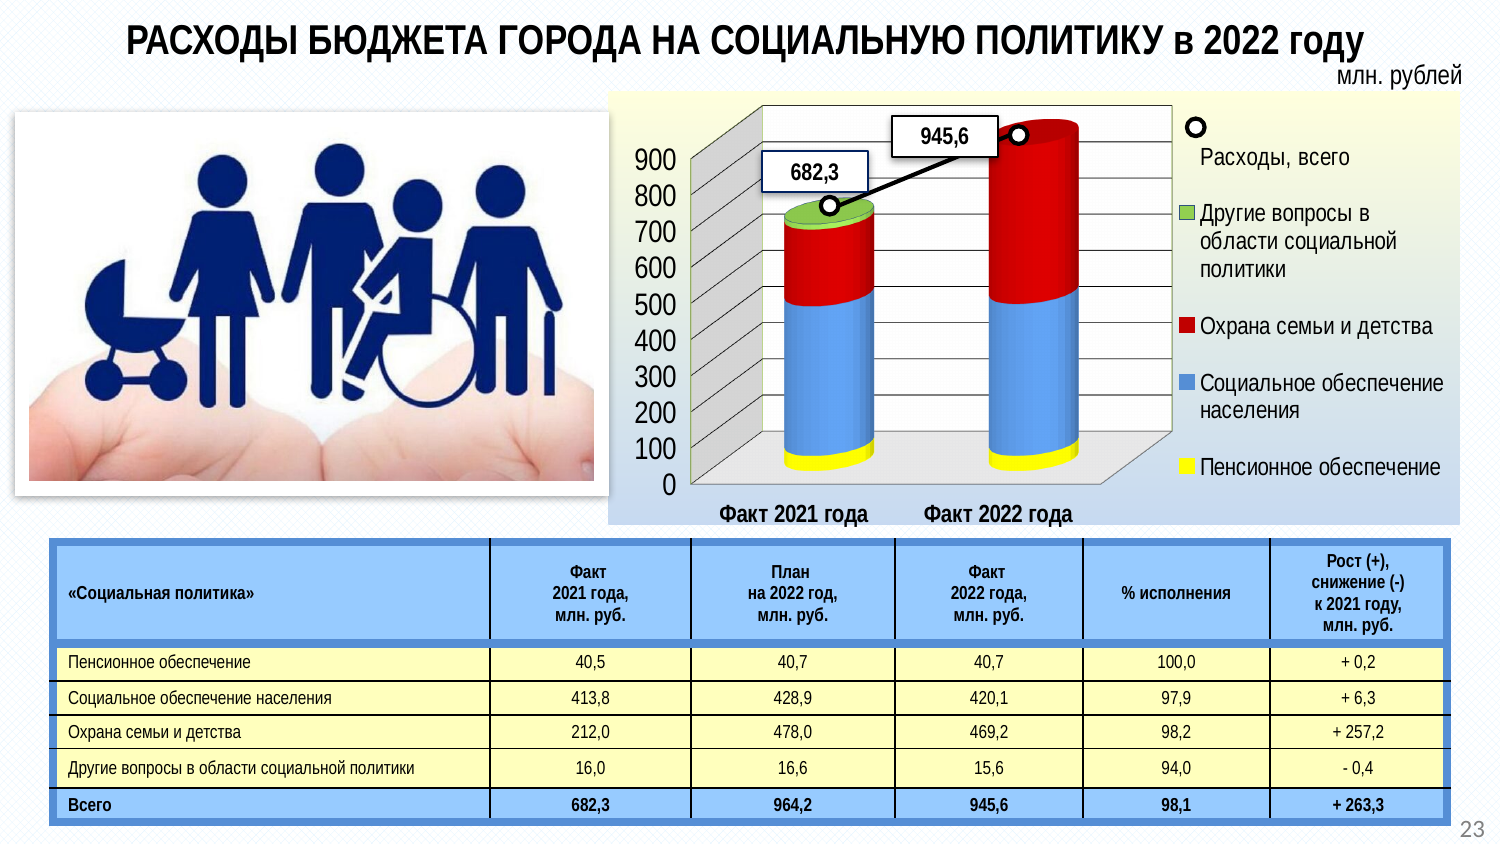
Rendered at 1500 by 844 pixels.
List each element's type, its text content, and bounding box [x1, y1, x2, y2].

table_cell + 0,2 [1271, 648, 1443, 680]
table_cell 413,8 [491, 682, 690, 714]
table_header Факт 2021 года, млн. руб. [491, 546, 690, 639]
table_cell 212,0 [491, 716, 690, 748]
table_header План на 2022 год, млн. руб. [692, 546, 894, 639]
picture [29, 126, 595, 482]
table_cell Социальное обеспечение населения [57, 682, 489, 714]
table_header % исполнения [1084, 546, 1269, 639]
table_cell 682,3 [491, 789, 690, 818]
table_header «Социальная политика» [57, 546, 489, 639]
table_cell 16,6 [692, 749, 894, 787]
table_cell 16,0 [491, 749, 690, 787]
table_cell 15,6 [896, 749, 1082, 787]
table_cell + 263,3 [1271, 789, 1443, 818]
table_cell + 6,3 [1271, 682, 1443, 714]
table_cell 100,0 [1084, 648, 1269, 680]
title РАСХОДЫ бюджета города НА социальную политику в 2022 году [0, 5, 1500, 64]
table_cell 94,0 [1084, 749, 1269, 787]
table_cell Всего [57, 789, 489, 818]
table_cell 478,0 [692, 716, 894, 748]
table_cell 420,1 [896, 682, 1082, 714]
table_cell 40,7 [896, 648, 1082, 680]
table_cell + 257,2 [1271, 716, 1443, 748]
table_cell Пенсионное обеспечение [57, 648, 489, 680]
text_box млн. рублей [1315, 54, 1484, 93]
table_header Факт 2022 года, млн. руб. [896, 546, 1082, 639]
table_cell 40,5 [491, 648, 690, 680]
table_cell 964,2 [692, 789, 894, 818]
table_cell 428,9 [692, 682, 894, 714]
table_cell 97,9 [1084, 682, 1269, 714]
table_cell Охрана семьи и детства [57, 716, 489, 748]
table_cell - 0,4 [1271, 749, 1443, 787]
table_cell 945,6 [896, 789, 1082, 818]
table_cell 469,2 [896, 716, 1082, 748]
slide_number 23 [1429, 810, 1500, 844]
table_cell Другие вопросы в области социальной политики [57, 749, 489, 787]
table_cell 40,7 [692, 648, 894, 680]
chart [607, 90, 1460, 528]
table_header Рост (+), снижение (-) к 2021 году, млн. руб. [1271, 546, 1443, 639]
table_cell 98,1 [1084, 789, 1269, 818]
table_cell 98,2 [1084, 716, 1269, 748]
